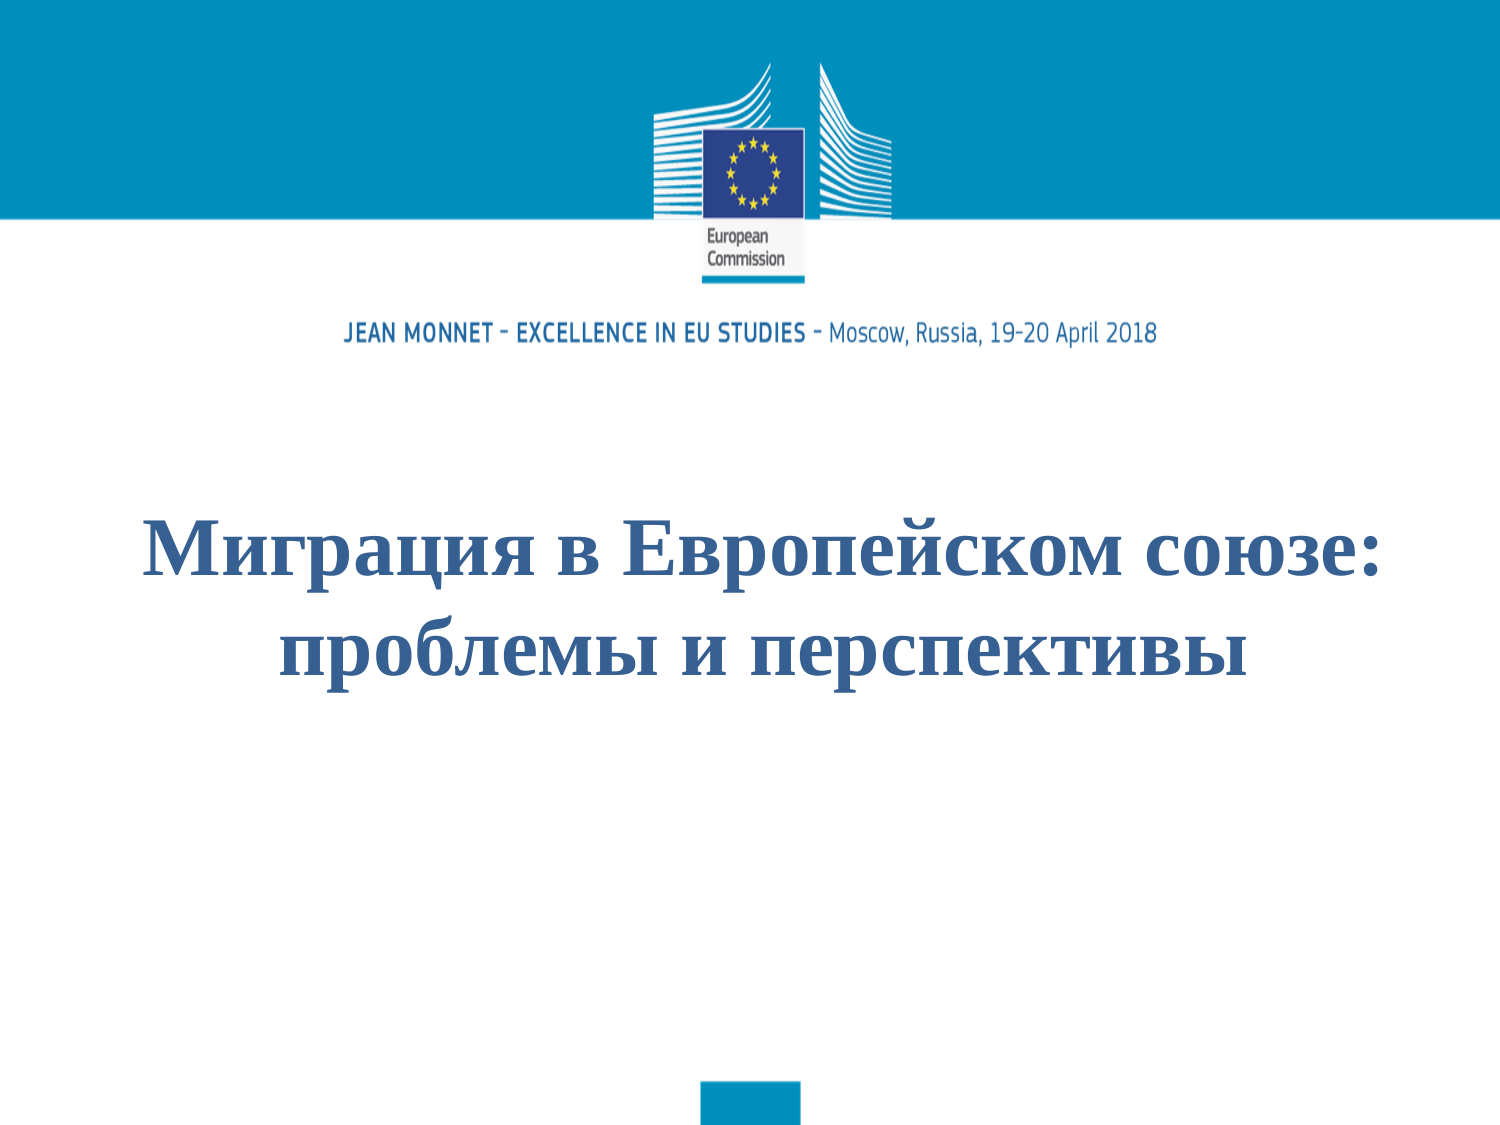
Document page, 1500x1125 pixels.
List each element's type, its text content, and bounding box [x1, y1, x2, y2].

title Миграция в Европейском союзе: проблемы и перспективы [81, 456, 1447, 728]
picture [820, 140, 891, 182]
picture [820, 164, 891, 195]
picture [820, 115, 891, 175]
picture [820, 190, 891, 208]
picture [820, 152, 891, 189]
picture [0, 77, 1500, 1125]
picture [820, 64, 891, 162]
picture [820, 202, 891, 214]
picture [820, 177, 891, 201]
